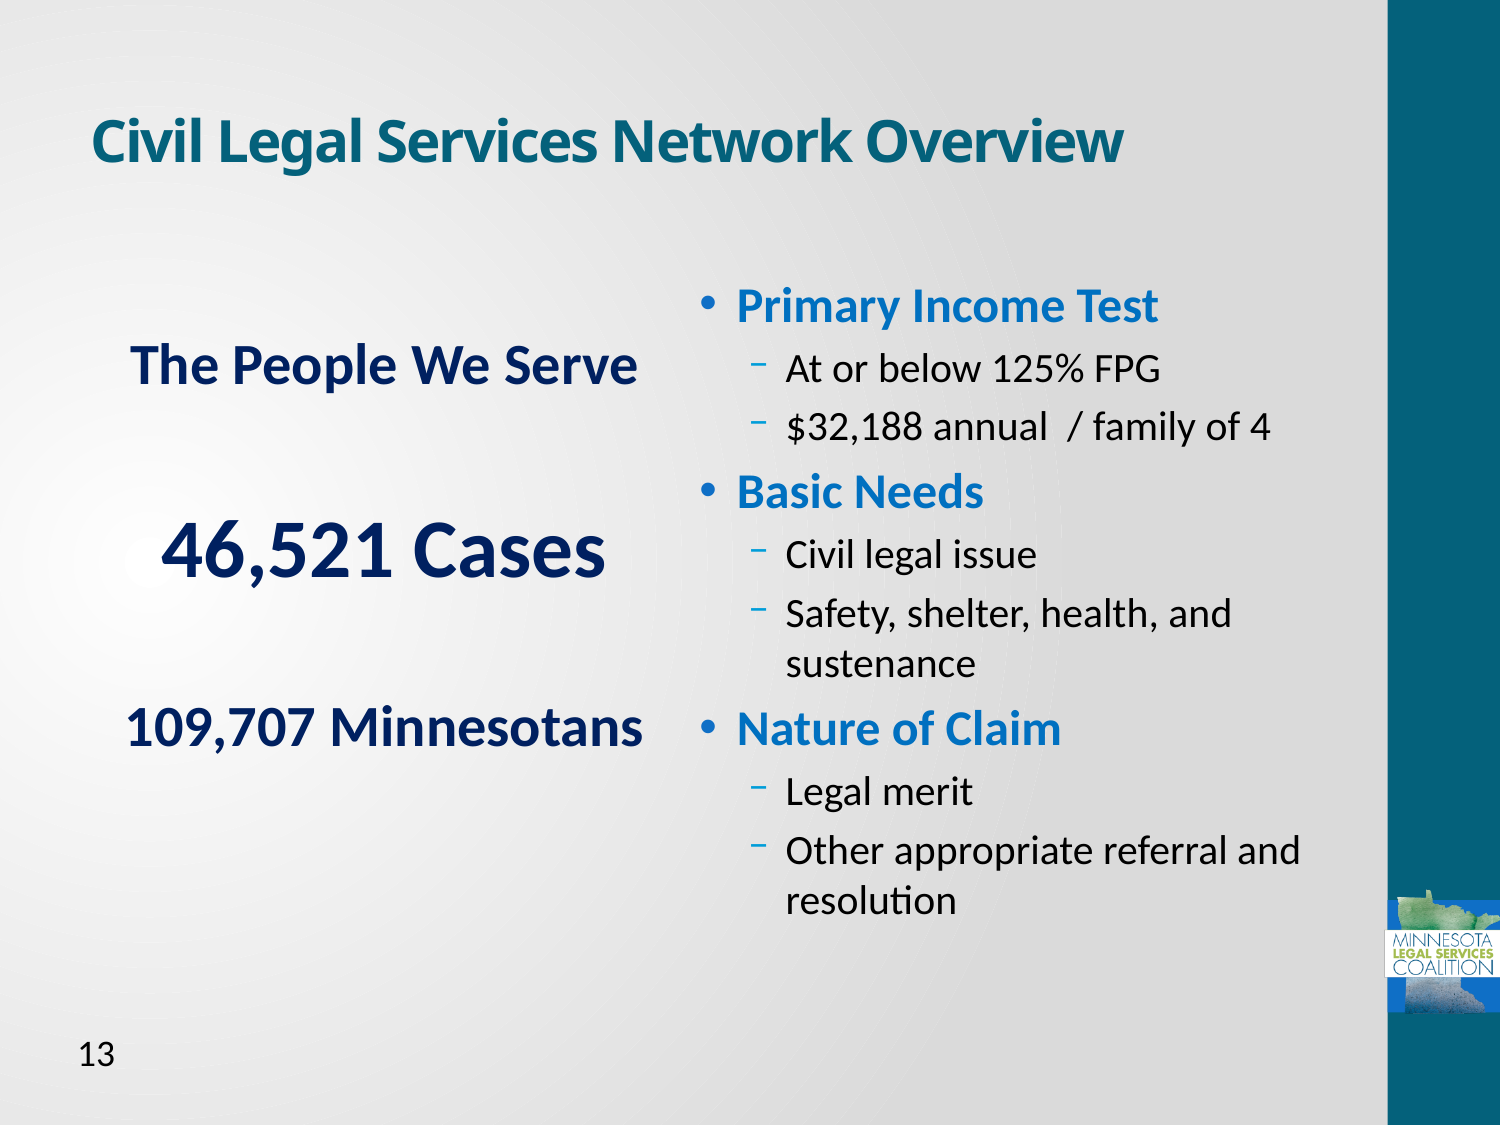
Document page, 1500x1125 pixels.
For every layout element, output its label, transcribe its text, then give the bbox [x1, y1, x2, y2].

text_box 13 [62, 1021, 150, 1082]
list Primary Income Test At or below 125% FPG $32,188 annual / family of 4 Basic Needs Civil legal issue Safety, shelter, health, and sustenance Nature of Claim Legal merit Other appropriate referral and resolution [665, 264, 1338, 1018]
title Civil Legal Services Network Overview [75, 45, 1325, 233]
list The People We Serve 46,521 Cases 109,707 Minnesotans [87, 237, 663, 838]
picture [1377, 882, 1500, 1023]
